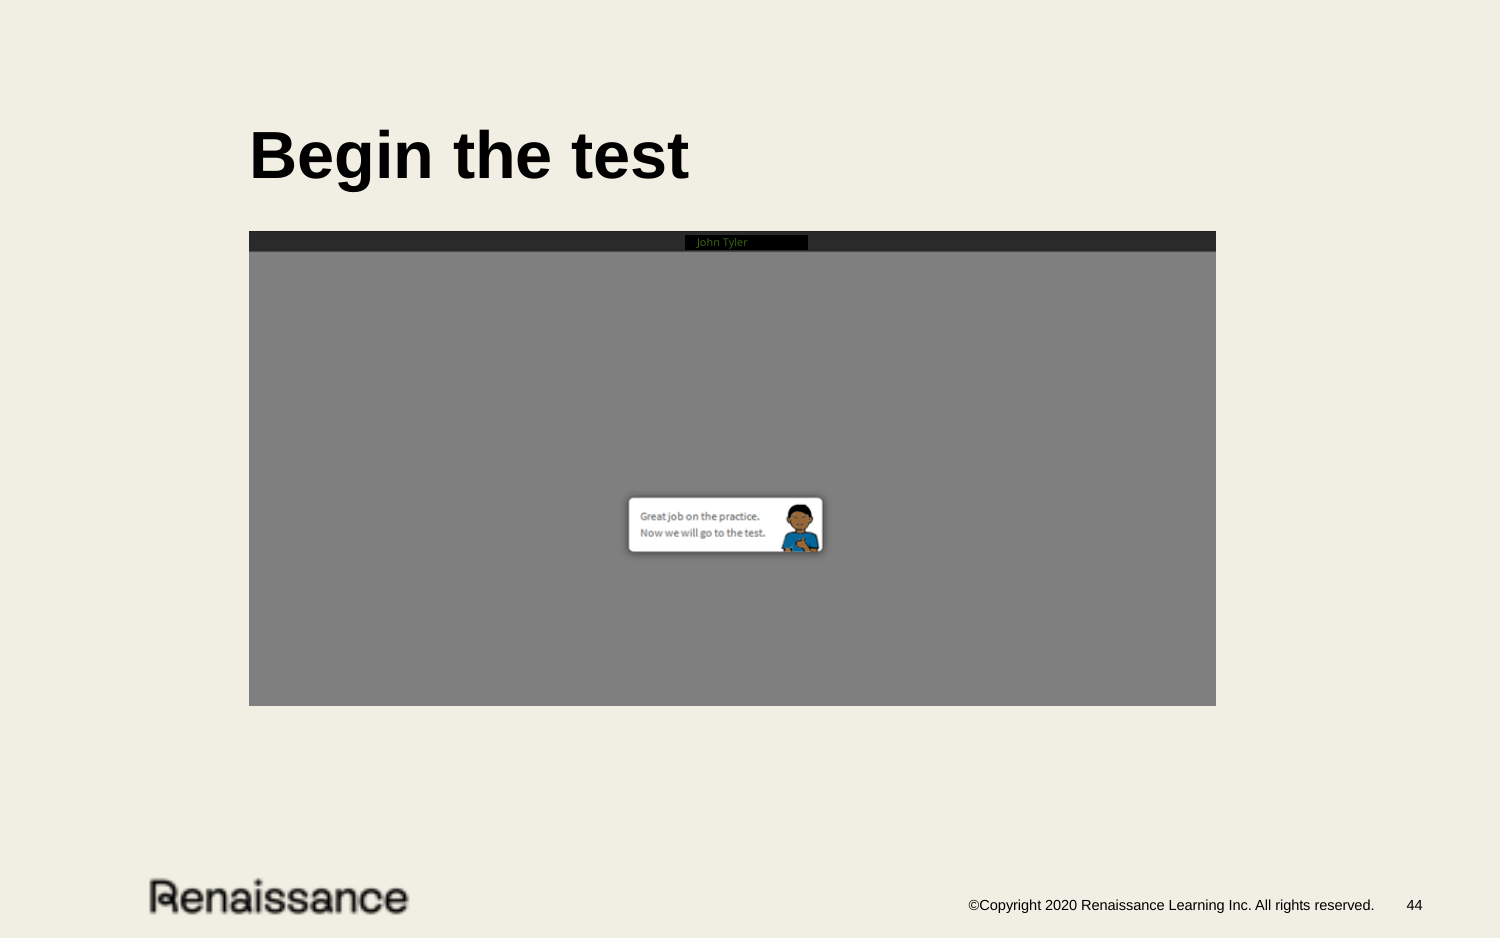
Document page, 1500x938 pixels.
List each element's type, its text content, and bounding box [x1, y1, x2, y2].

picture [74, 845, 463, 938]
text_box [249, 231, 1216, 707]
title Begin the test [234, 92, 1247, 212]
